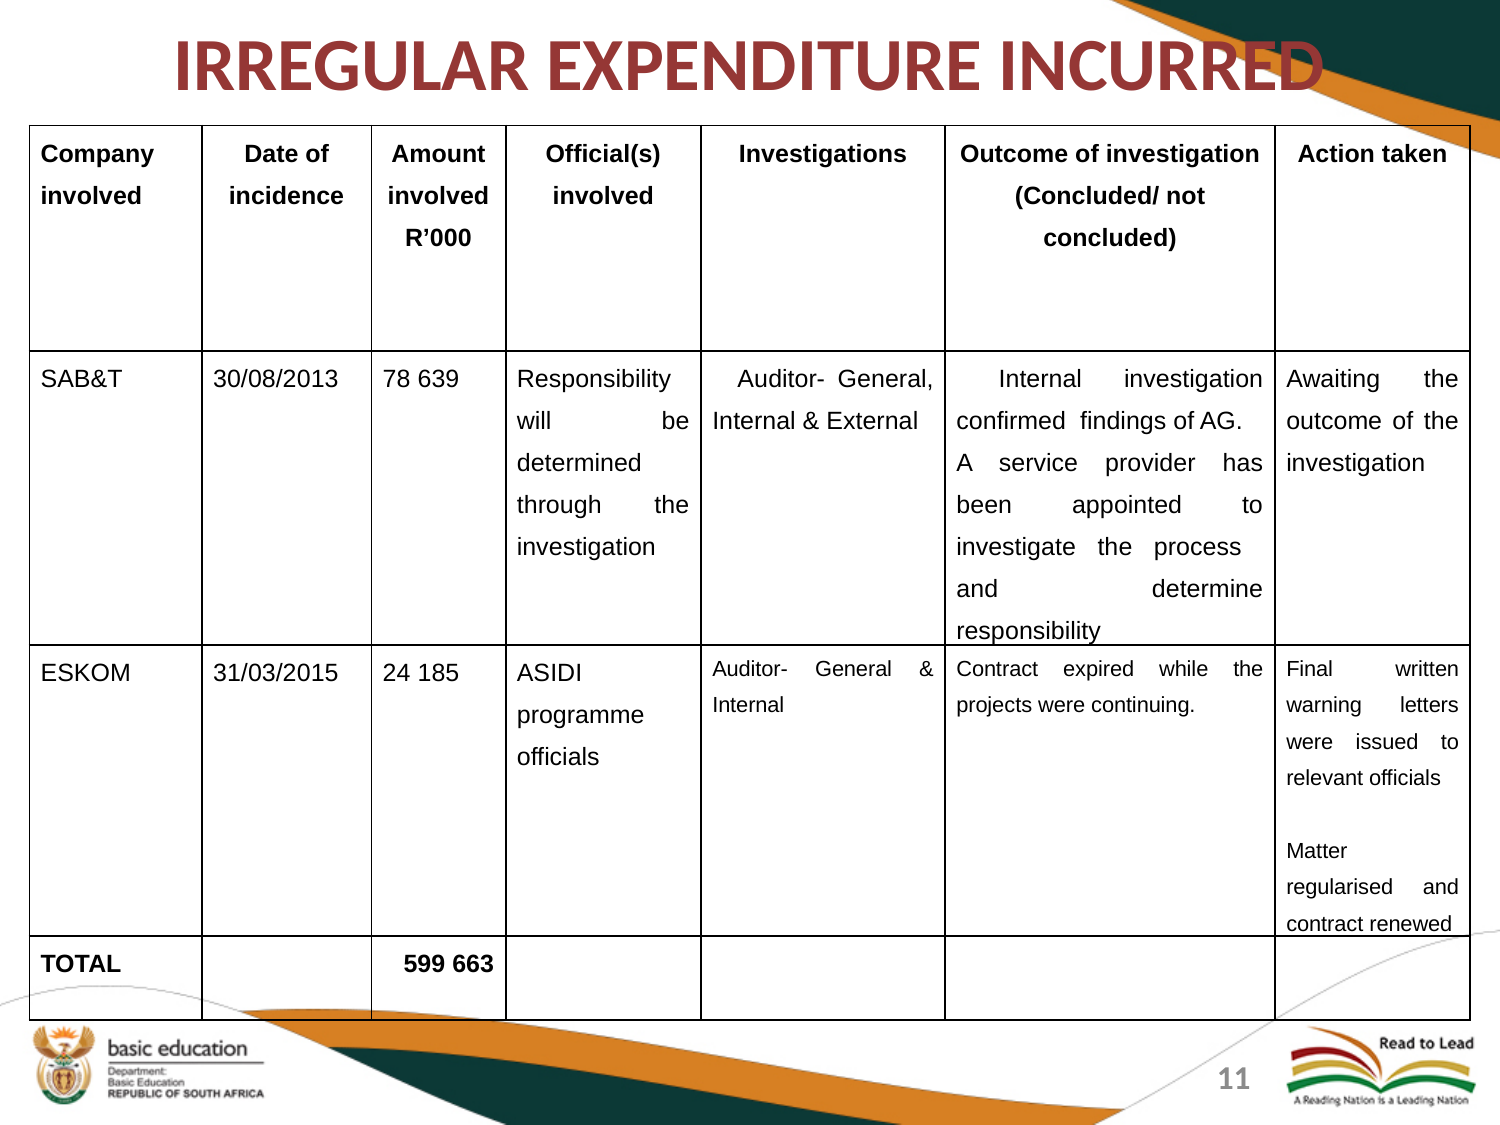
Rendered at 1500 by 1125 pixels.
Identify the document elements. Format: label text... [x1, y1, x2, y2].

table_cell Final written warning letters were issued to relevant officials Matter regularised and contract renewed [1276, 646, 1469, 935]
table_header Amount involved R’000 [372, 126, 505, 350]
table_cell 78 639 [372, 352, 505, 644]
table_cell Auditor- General & Internal [702, 646, 944, 935]
title IRREGULAR EXPENDITURE INCURRED [75, 7, 1425, 114]
table_cell 31/03/2015 [203, 646, 371, 935]
table_header Date of incidence [203, 126, 371, 350]
table_cell 24 185 [372, 646, 505, 935]
table_cell Auditor- General, Internal & External [702, 352, 944, 644]
table_cell 599 663 [372, 937, 505, 1019]
table_cell [507, 937, 700, 1019]
picture [0, 0, 1500, 1125]
table_header Official(s) involved [507, 126, 700, 350]
table_cell ASIDI programme officials [507, 646, 700, 935]
table_cell 30/08/2013 [203, 352, 371, 644]
table_cell Contract expired while the projects were continuing. [946, 646, 1274, 935]
table_cell [203, 937, 371, 1019]
table_header Company involved [30, 126, 201, 350]
table_cell [702, 937, 944, 1019]
table_cell Awaiting the outcome of the investigation [1276, 352, 1469, 644]
table_header Outcome of investigation (Concluded/ not concluded) [946, 126, 1274, 350]
table_cell [946, 937, 1274, 1019]
table_cell ESKOM [30, 646, 201, 935]
table_cell [1276, 937, 1469, 1019]
table_cell TOTAL [30, 937, 201, 1019]
table_cell Internal investigation confirmed findings of AG. A service provider has been appointed to investigate the process and determine responsibility [946, 352, 1274, 644]
table_cell Responsibility will be determined through the investigation [507, 352, 700, 644]
table_cell SAB&T [30, 352, 201, 644]
slide_number 11 [915, 1046, 1266, 1107]
table_header Action taken [1276, 126, 1469, 350]
table_header Investigations [702, 126, 944, 350]
